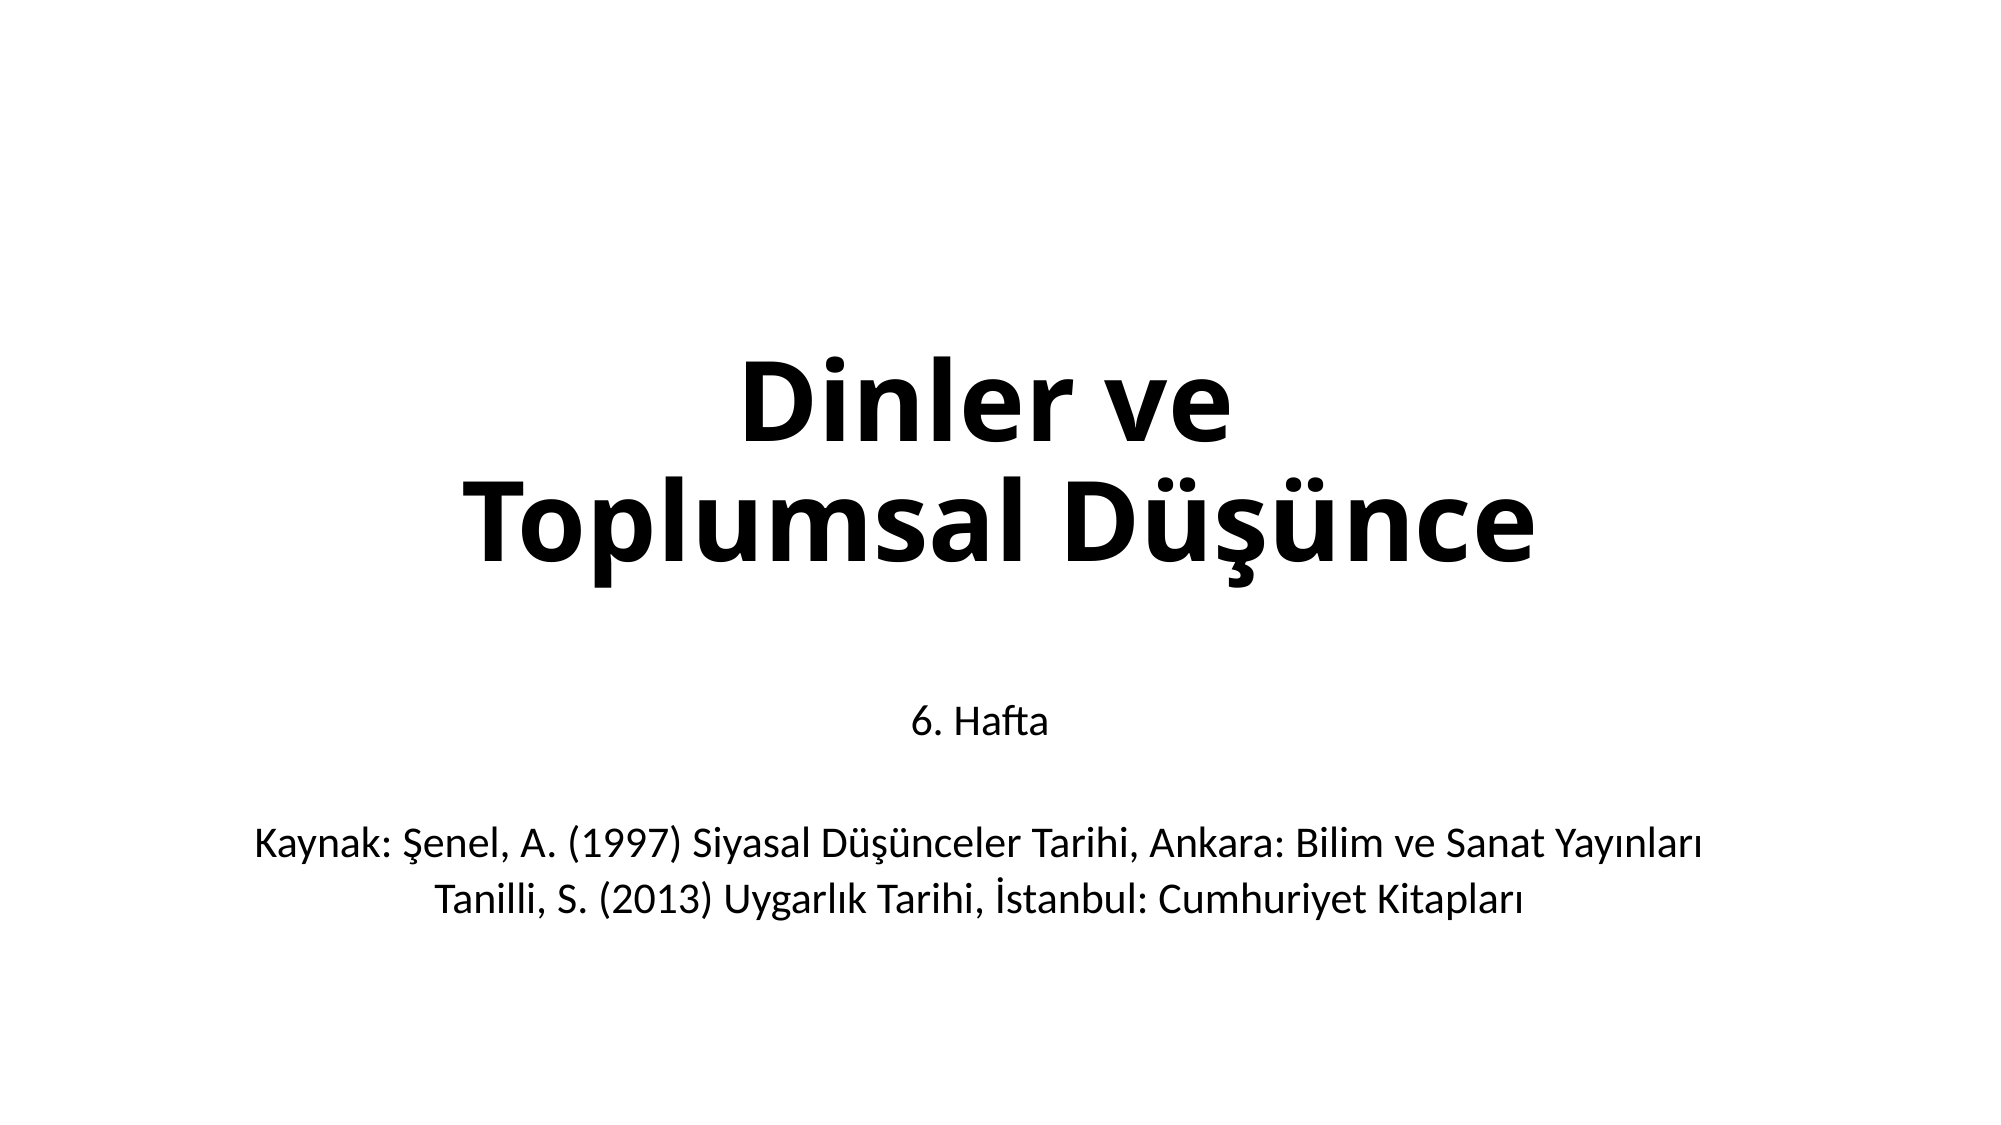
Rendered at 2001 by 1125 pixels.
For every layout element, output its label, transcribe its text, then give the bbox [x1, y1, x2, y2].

title Dinler ve Toplumsal Düşünce [249, 335, 1750, 727]
subtitle 6. Hafta Kaynak: Şenel, A. (1997) Siyasal Düşünceler Tarihi, Ankara: Bilim ve Sanat Yayınları Tanilli, S. (2013) Uygarlık Tarihi, İstanbul: Cumhuriyet Kitapları [230, 689, 1731, 962]
